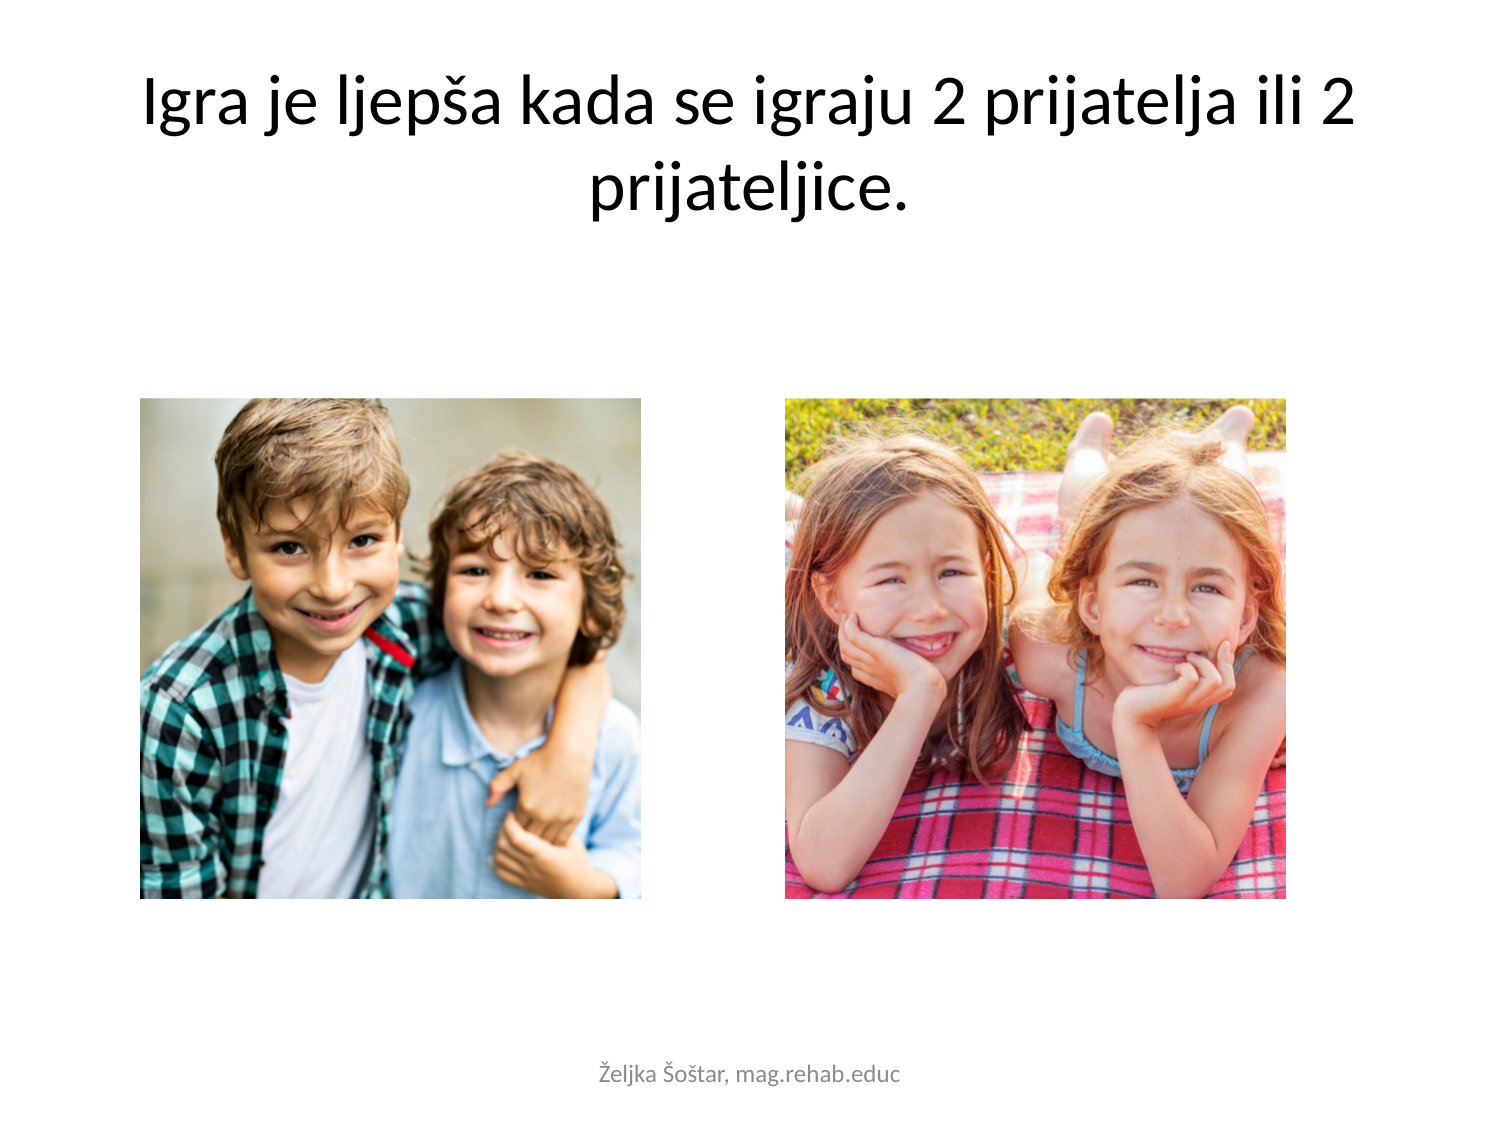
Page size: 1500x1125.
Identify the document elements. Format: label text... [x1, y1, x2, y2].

footer Željka Šoštar, mag.rehab.educ [512, 1042, 988, 1103]
title Igra je ljepša kada se igraju 2 prijatelja ili 2 prijateljice. [75, 45, 1425, 233]
picture [784, 398, 1286, 899]
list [140, 398, 641, 899]
